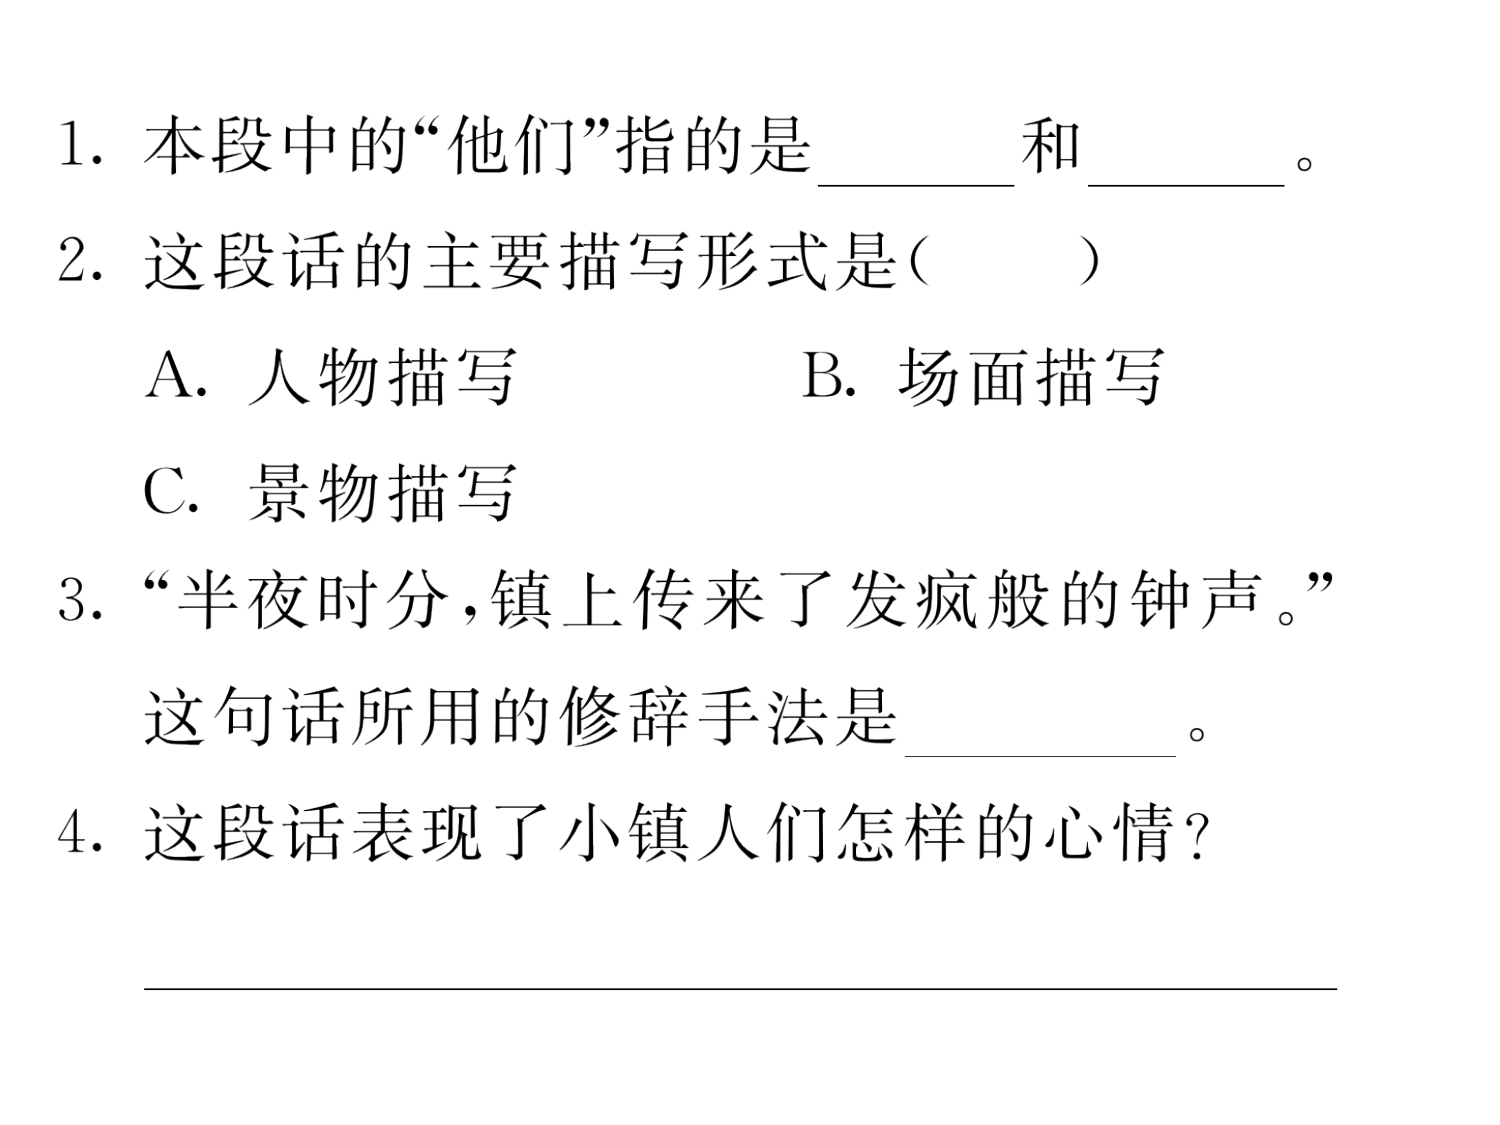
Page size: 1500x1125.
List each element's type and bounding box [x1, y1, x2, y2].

picture [53, 78, 1471, 1011]
